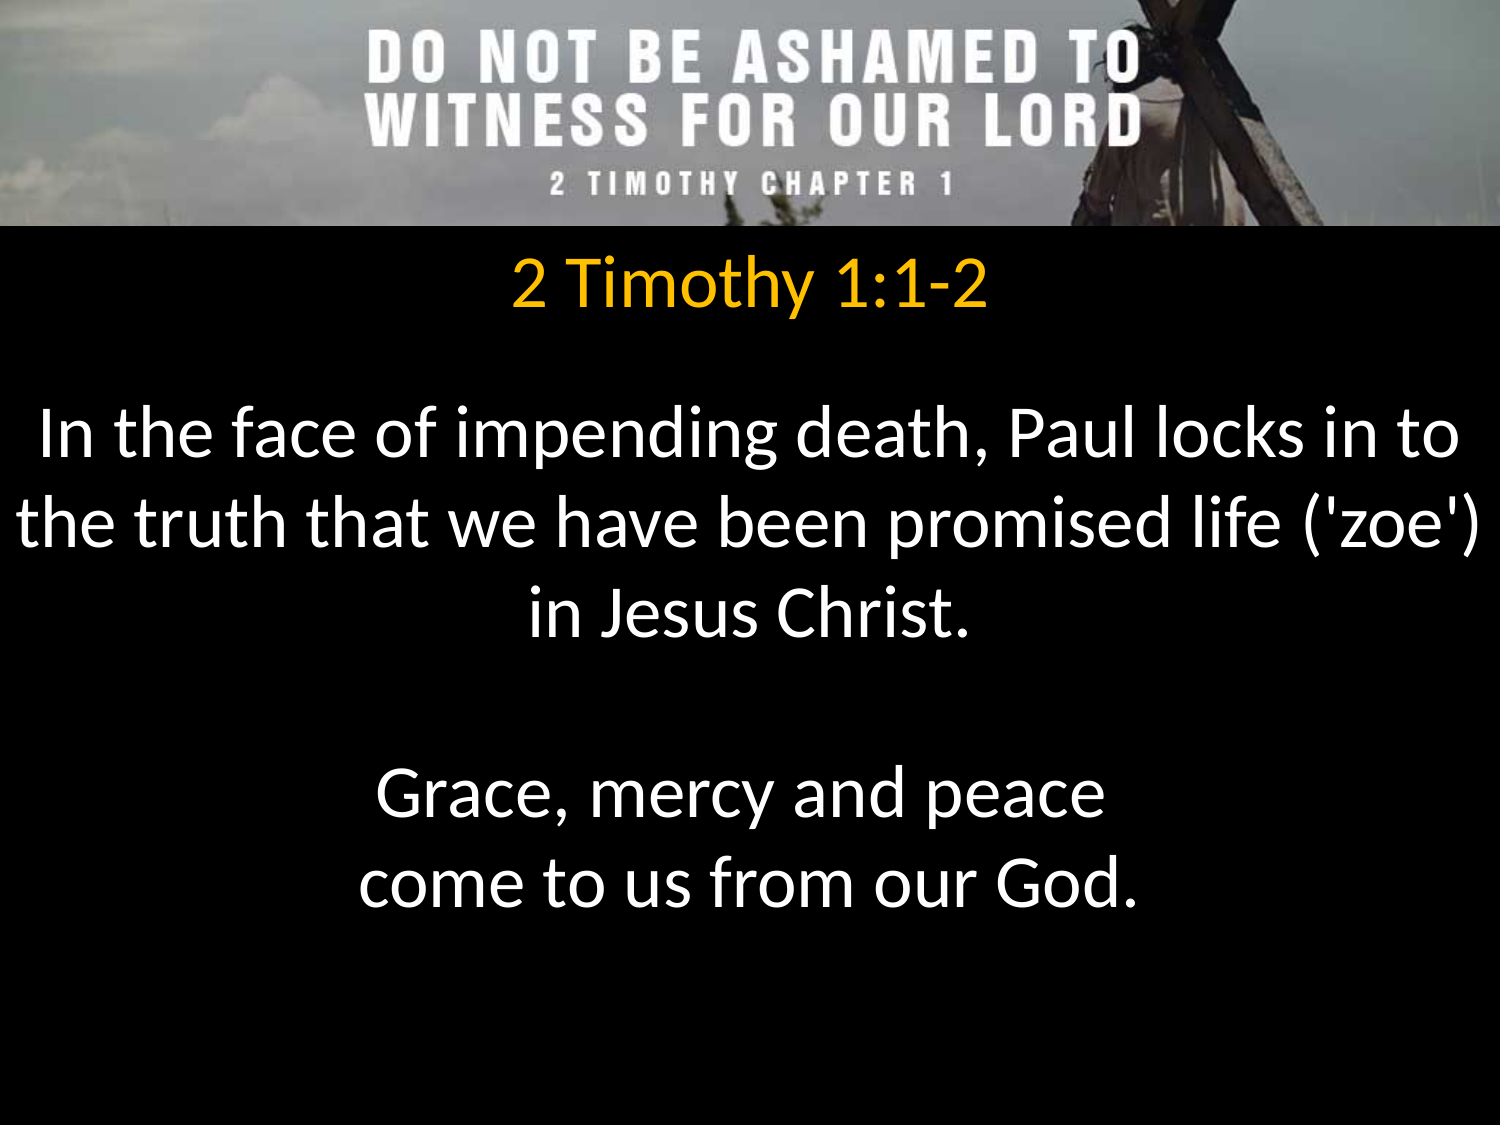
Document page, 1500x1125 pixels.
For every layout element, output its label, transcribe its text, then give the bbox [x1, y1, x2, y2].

picture [0, 0, 1500, 224]
text_box 2 Timothy 1:1-2 [0, 224, 1500, 330]
text_box In the face of impending death, Paul locks in to the truth that we have been promised life ('zoe') in Jesus Christ. Grace, mercy and peace come to us from our God. [0, 374, 1500, 930]
